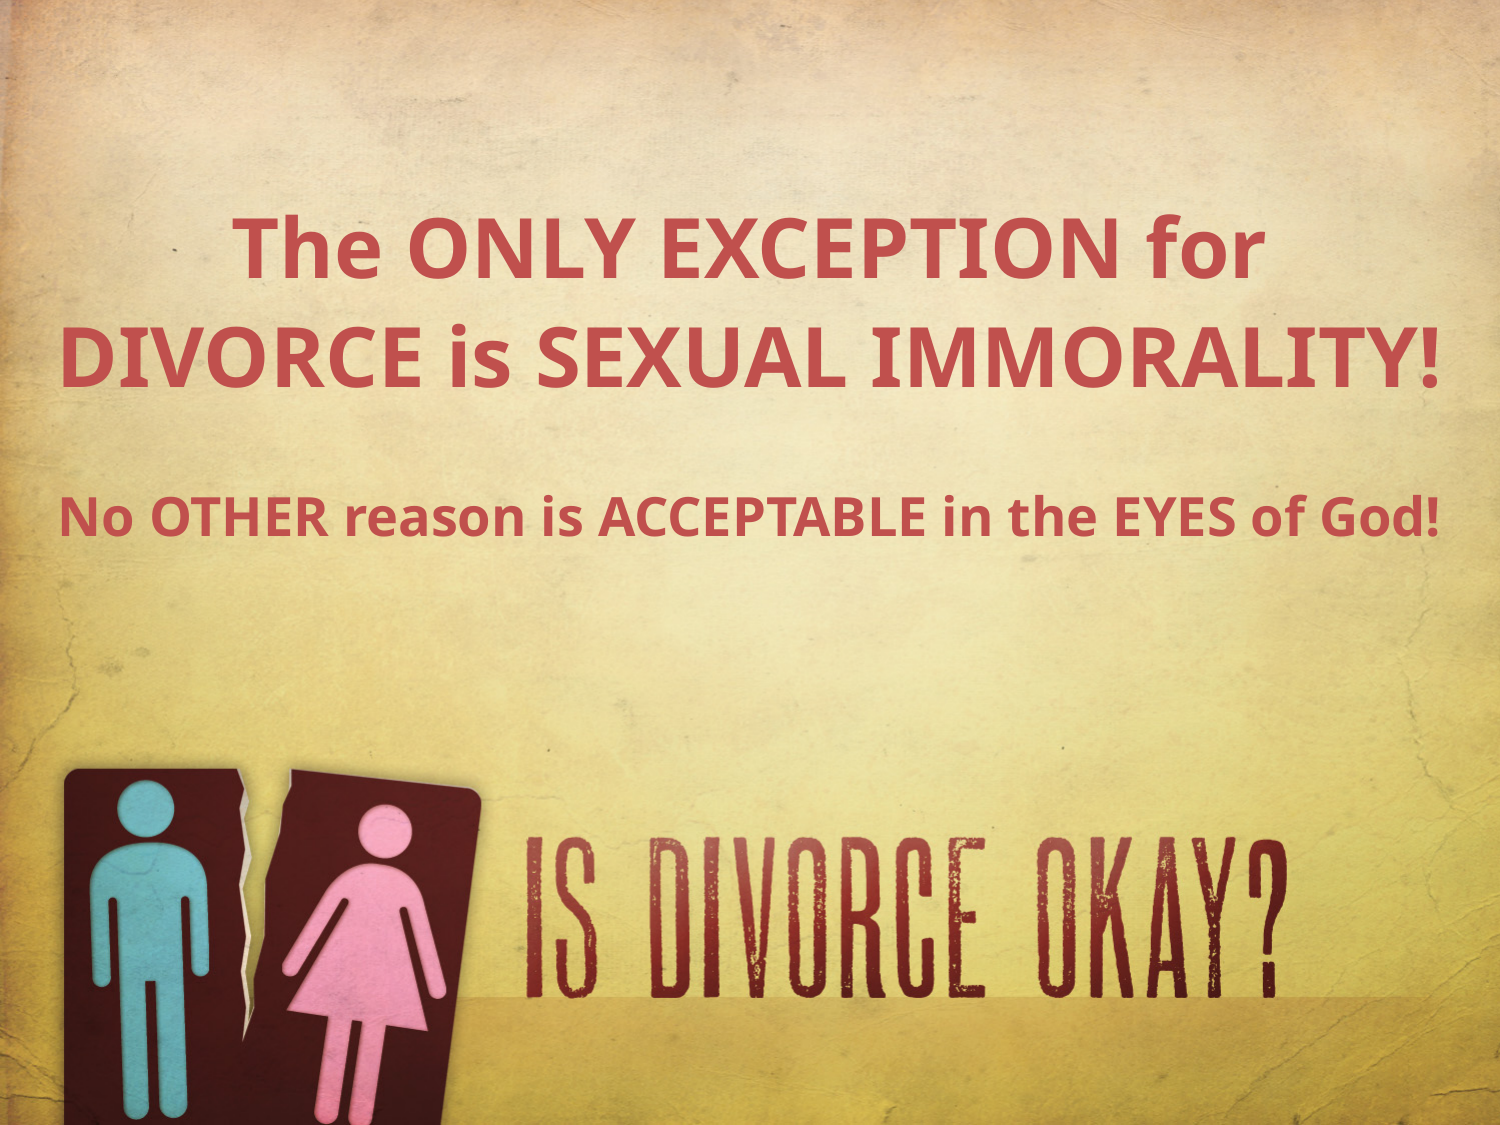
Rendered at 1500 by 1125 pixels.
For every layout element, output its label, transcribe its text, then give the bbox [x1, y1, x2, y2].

list The ONLY EXCEPTION for DIVORCE is SEXUAL IMMORALITY! No OTHER reason is ACCEPTABLE in the EYES of God! [37, 177, 1463, 735]
picture [0, 0, 1500, 1125]
